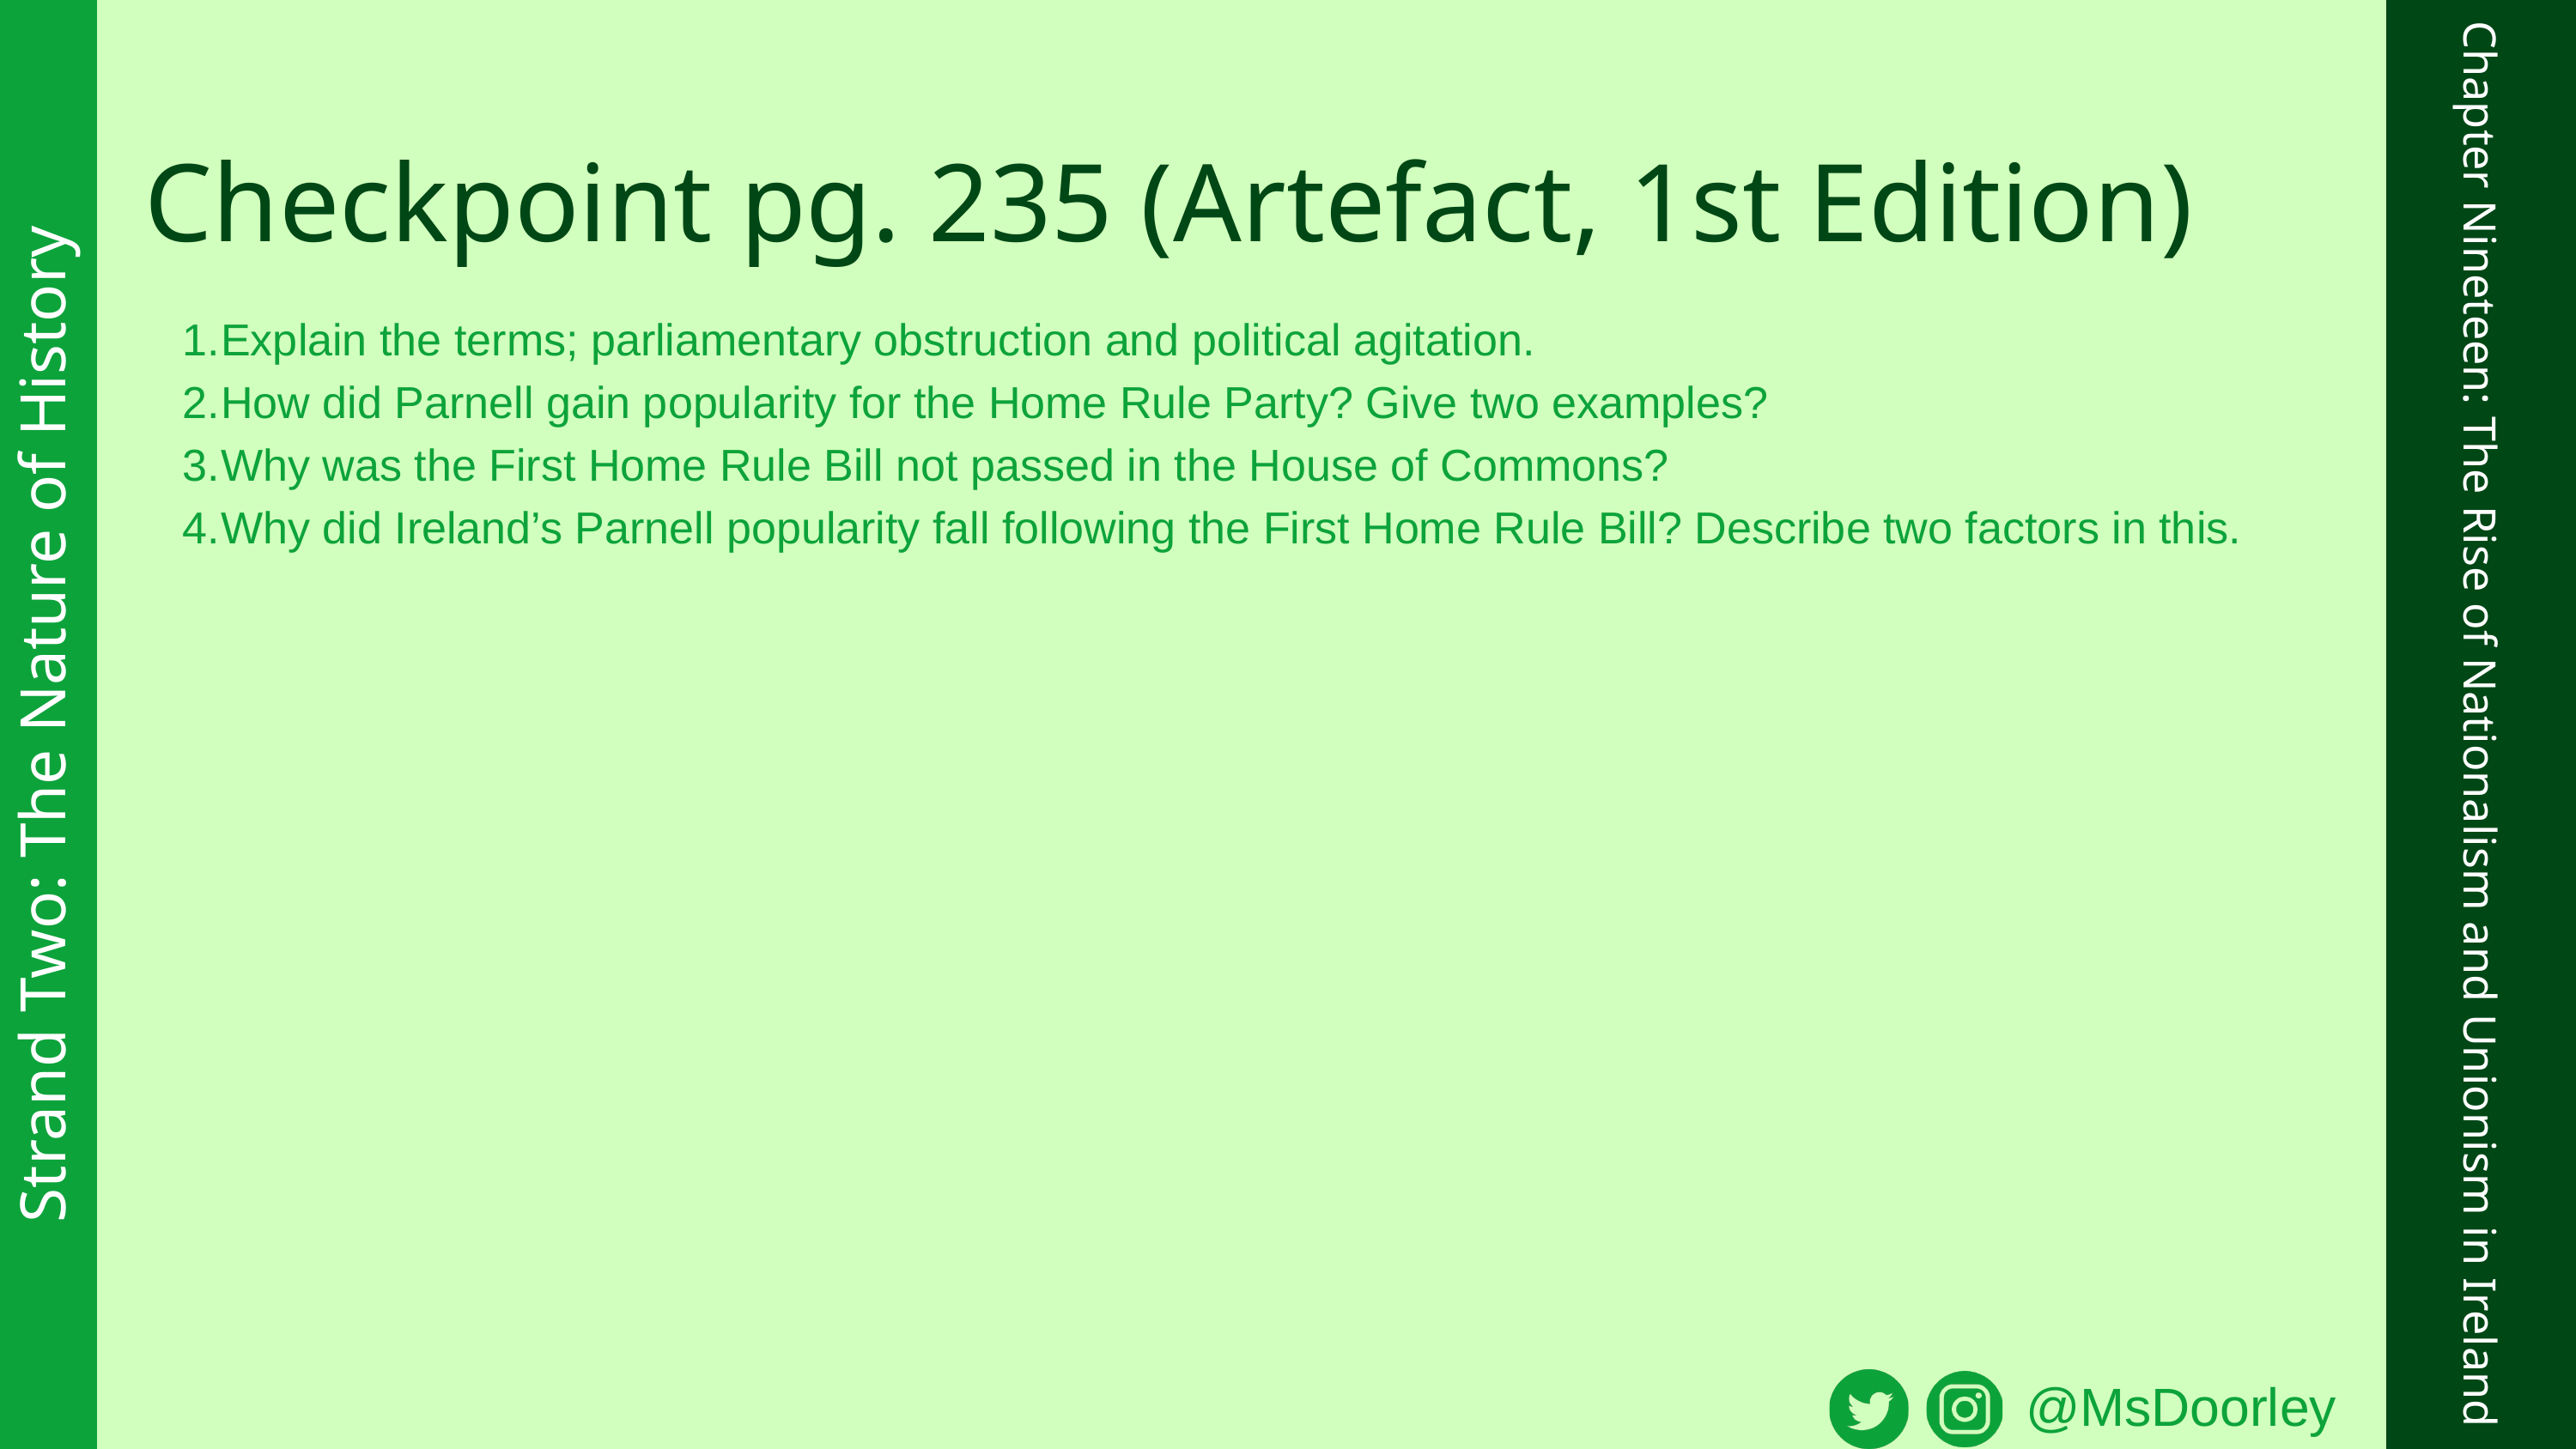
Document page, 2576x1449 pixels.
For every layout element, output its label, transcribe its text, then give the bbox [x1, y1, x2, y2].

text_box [0, 0, 97, 1449]
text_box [1829, 1369, 2386, 1449]
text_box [2385, 0, 2576, 1449]
text_box Explain the terms; parliamentary obstruction and political agitation. How did Parnell gain popularity for the Home Rule Party? Give two examples? Why was the First Home Rule Bill not passed in the House of Commons? Why did Ireland’s Parnell popularity fall following the First Home Rule Bill? Describe two factors in this. [144, 302, 2344, 554]
text_box Checkpoint pg. 235 (Artefact, 1st Edition) [144, 112, 2344, 264]
